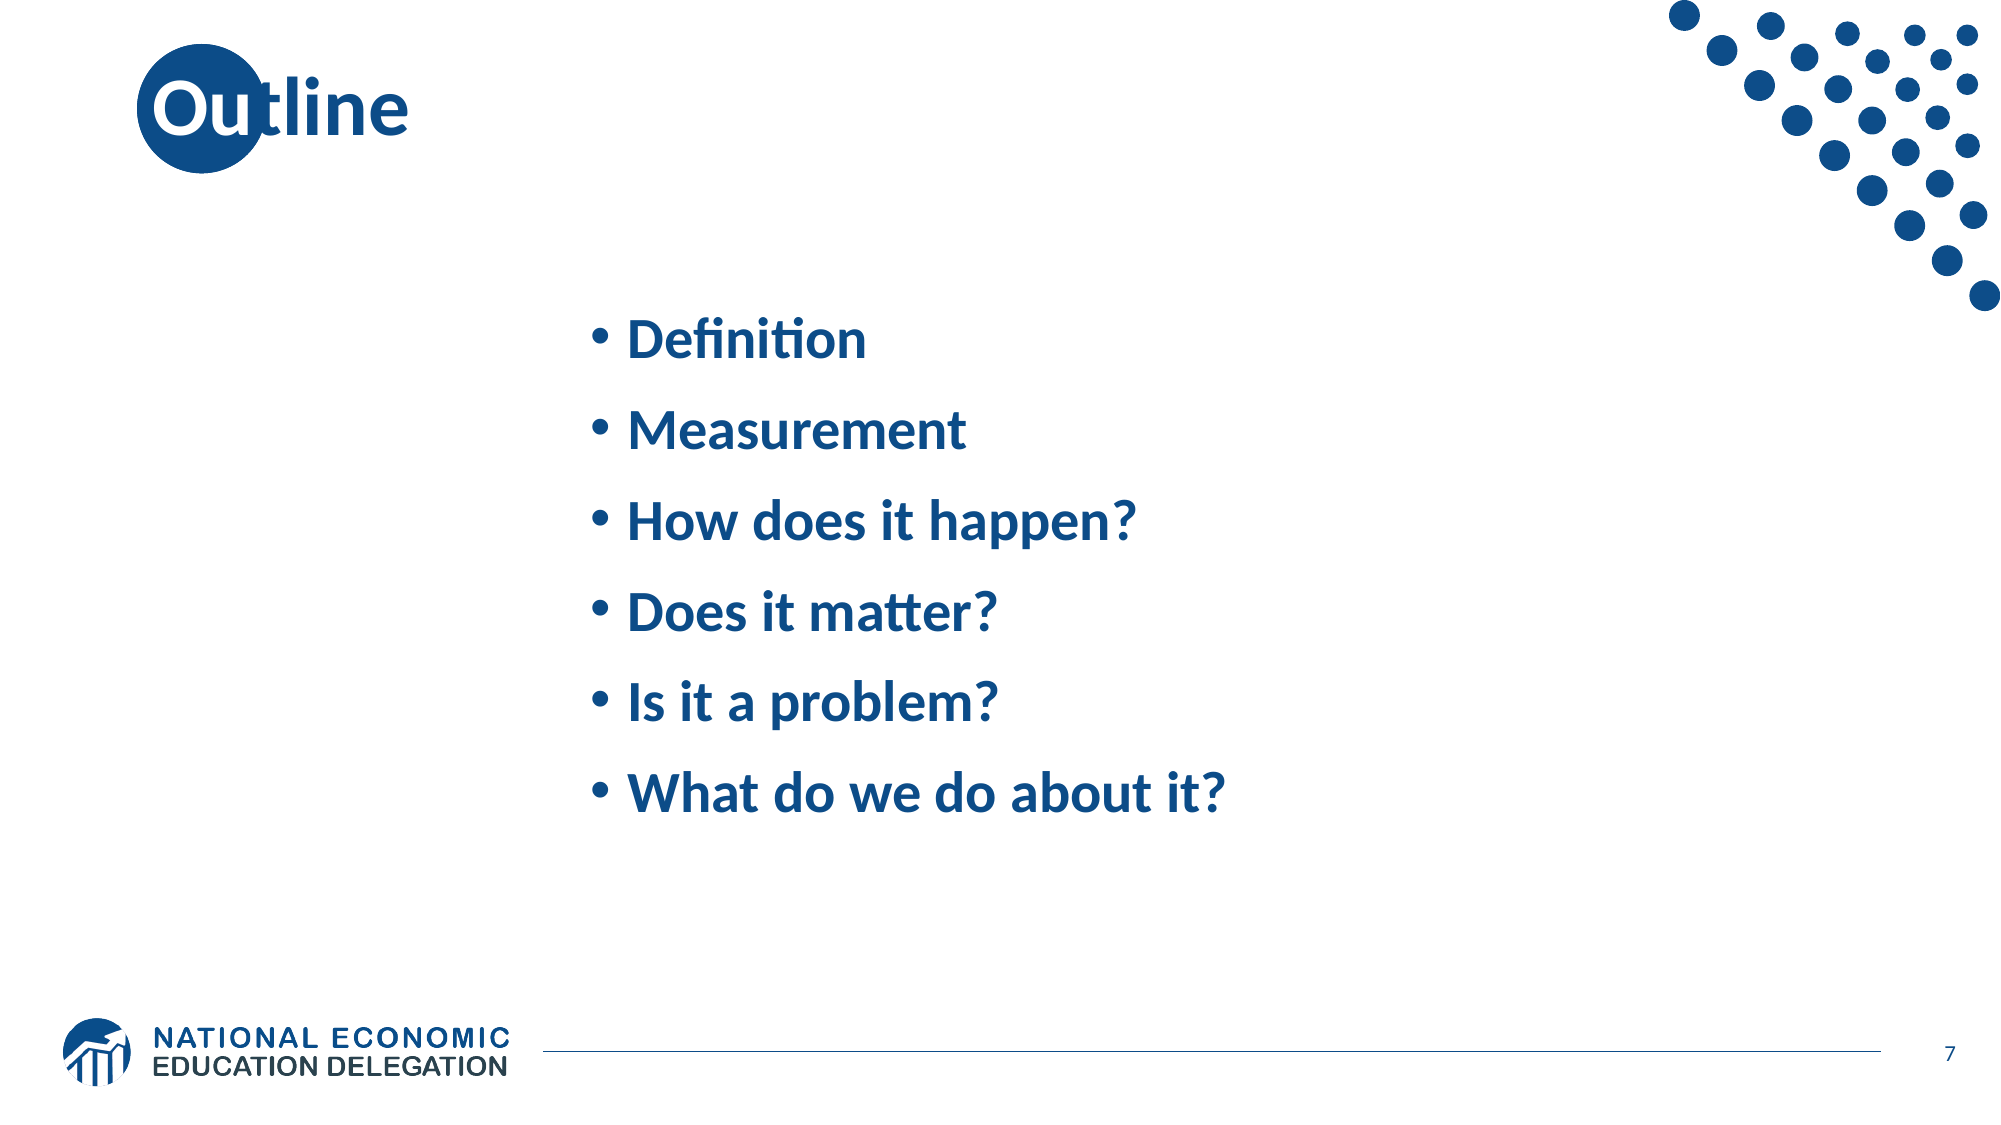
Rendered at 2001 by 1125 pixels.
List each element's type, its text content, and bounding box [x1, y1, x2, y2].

slide_number 7 [1521, 1022, 1972, 1082]
text_box Definition Measurement How does it happen? Does it matter? Is it a problem? What do we do about it? [575, 218, 1425, 907]
title Outline [137, 0, 1863, 218]
picture [55, 1013, 520, 1091]
